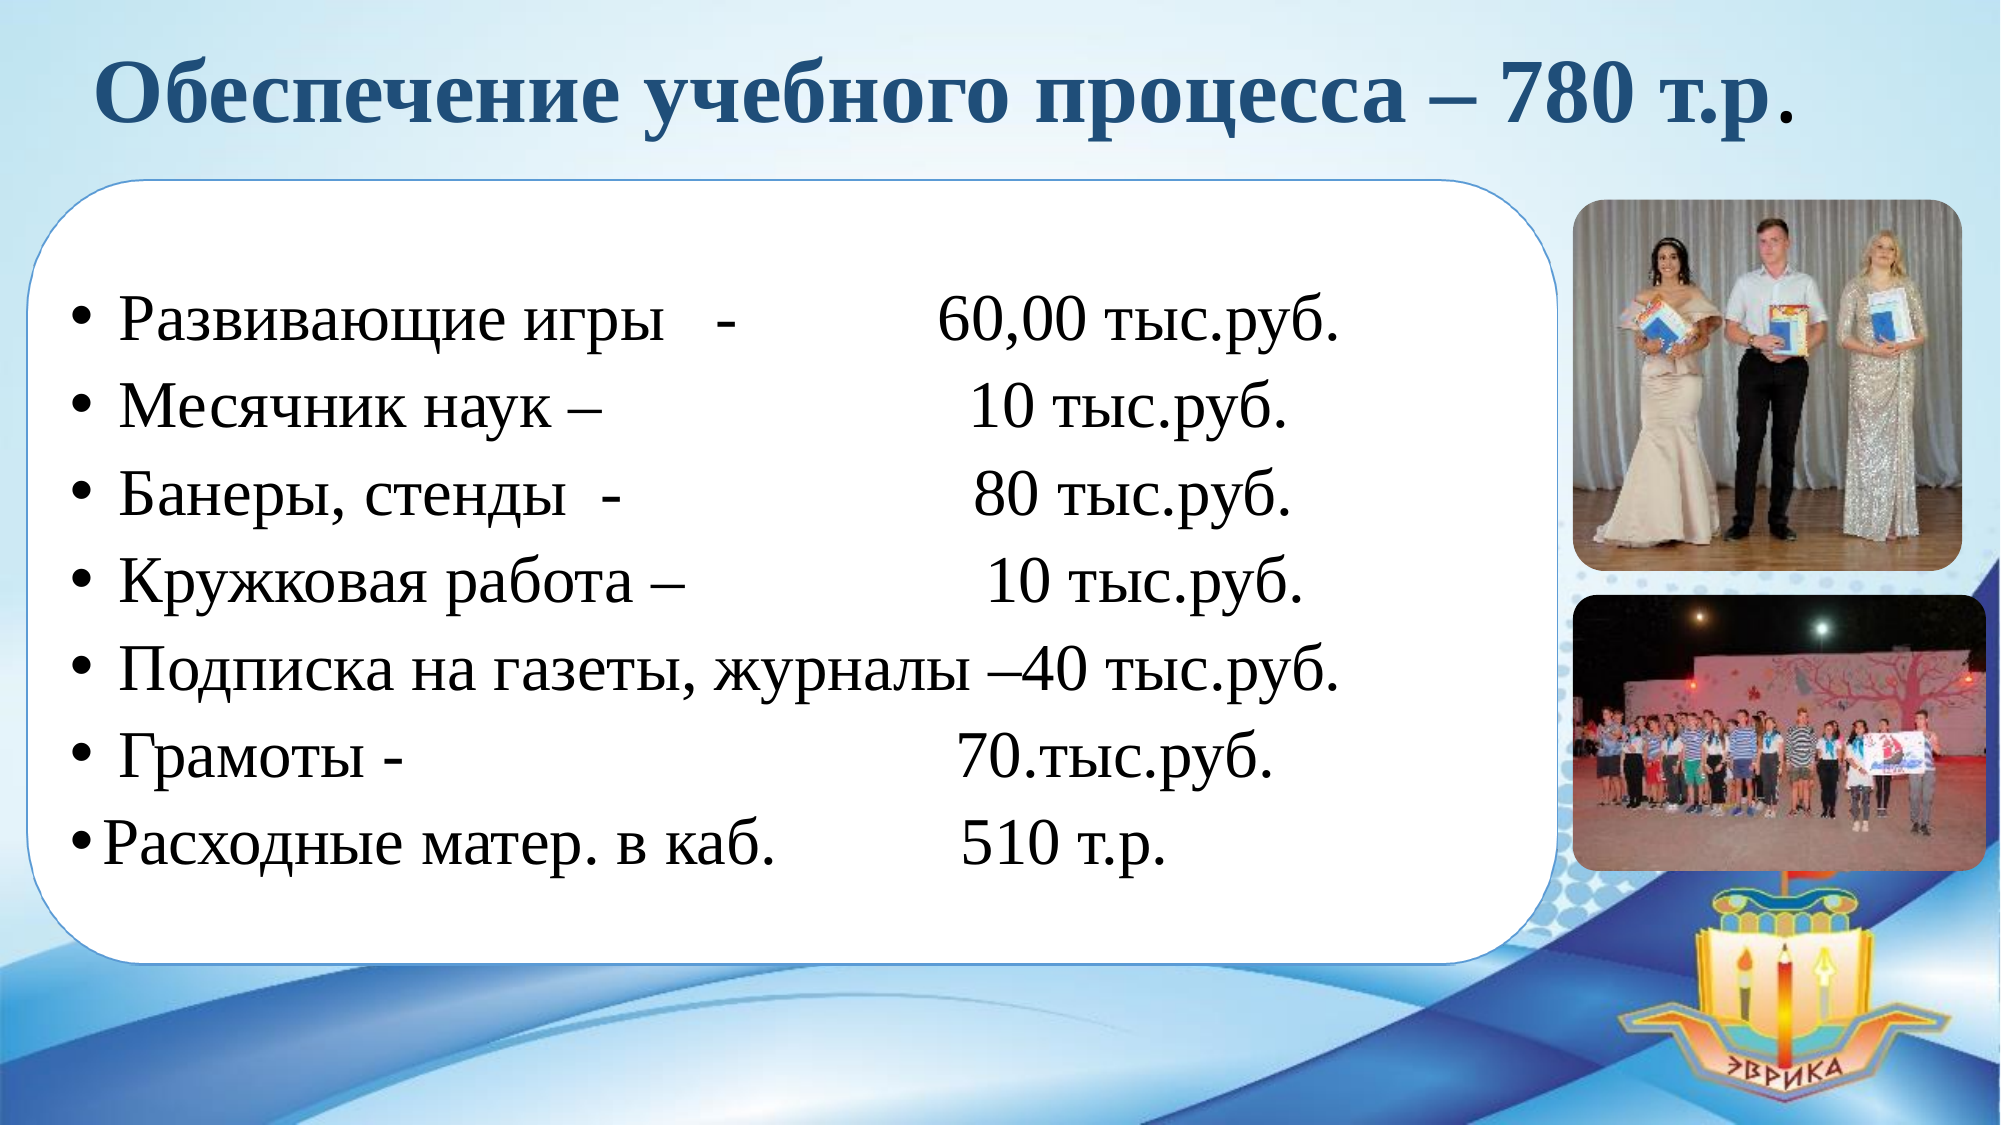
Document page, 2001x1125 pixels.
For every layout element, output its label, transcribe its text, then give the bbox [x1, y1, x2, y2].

picture [0, 0, 2001, 1125]
list Развивающие игры - 60,00 тыс.руб. Месячник наук – 10 тыс.руб. Банеры, стенды - 80 тыс.руб. Кружковая работа – 10 тыс.руб. Подписка на газеты, журналы –40 тыс.руб. Грамоты - 70.тыс.руб. Расходные матер. в каб. 510 т.р. [1558, 179, 1945, 894]
title Обеспечение учебного процесса – 780 т.р. [54, 0, 1945, 179]
